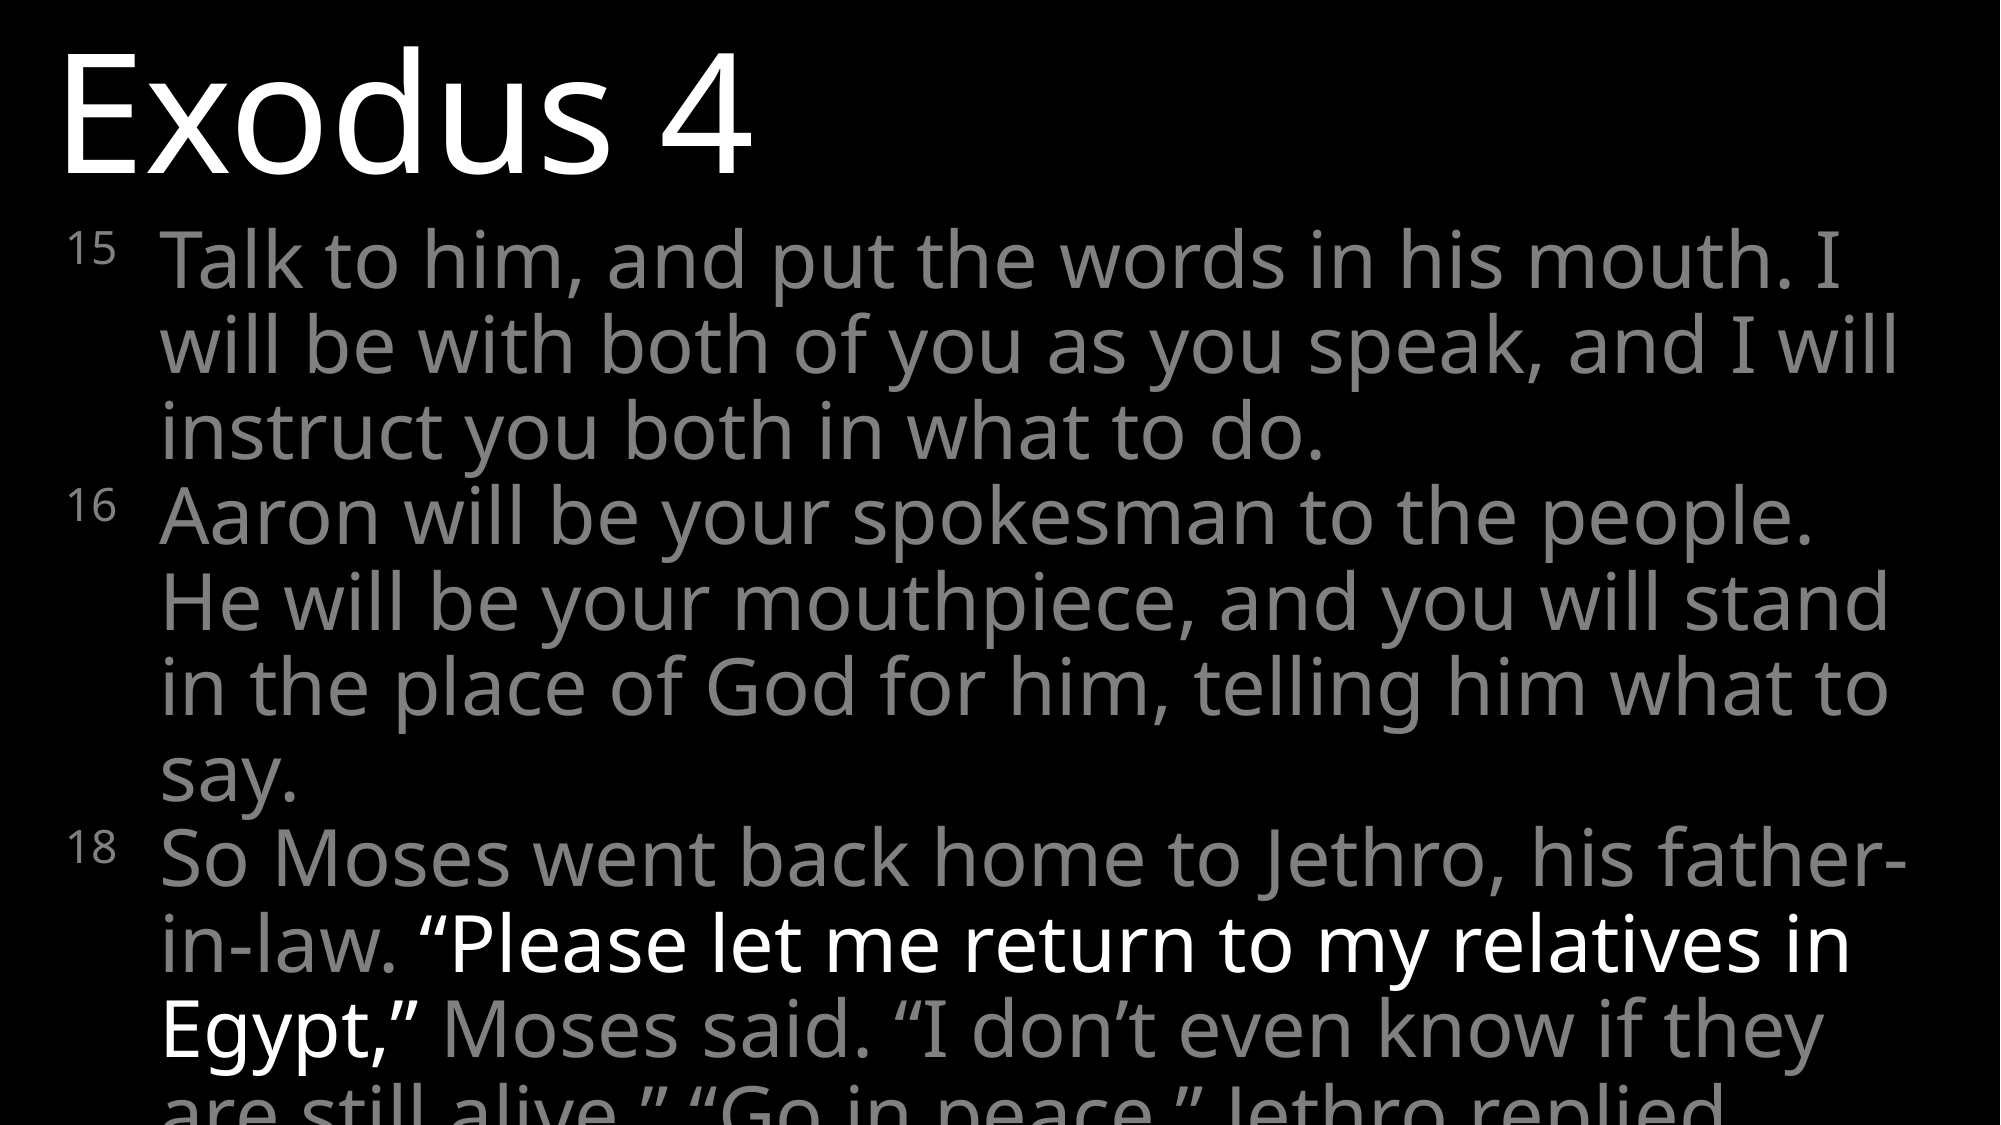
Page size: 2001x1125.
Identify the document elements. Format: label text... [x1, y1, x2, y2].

text_box Exodus 4 [37, 0, 1838, 215]
text_box 15 Talk to him, and put the words in his mouth. I will be with both of you as you speak, and I will instruct you both in what to do. 16 Aaron will be your spokesman to the people. He will be your mouthpiece, and you will stand in the place of God for him, telling him what to say. 18 So Moses went back home to Jethro, his father-in-law. “Please let me return to my relatives in Egypt,” Moses said. “I don’t even know if they are still alive.” “Go in peace,” Jethro replied. [49, 212, 1943, 1125]
